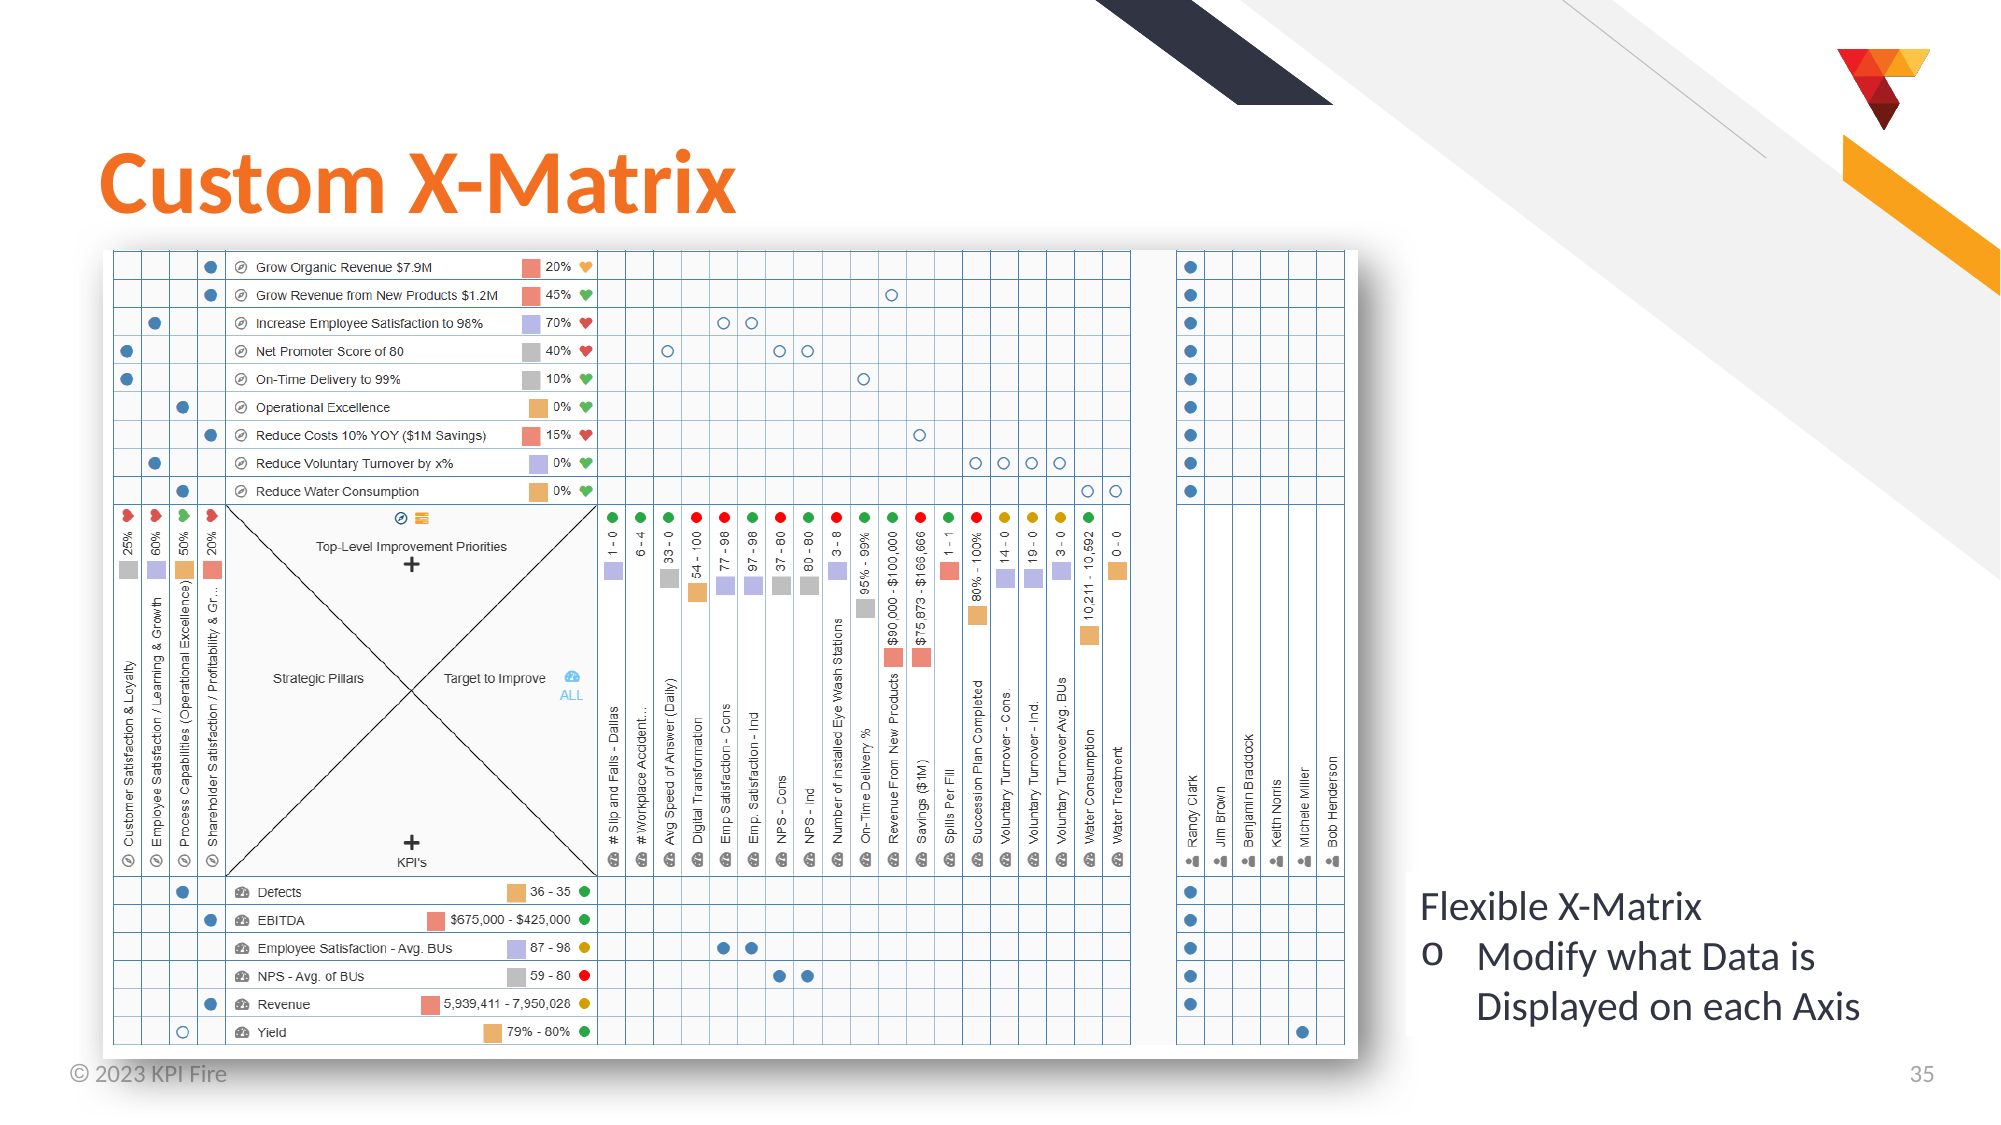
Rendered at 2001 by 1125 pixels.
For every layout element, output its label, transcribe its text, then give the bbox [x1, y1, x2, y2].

picture [103, 250, 1358, 1059]
slide_number 35 [1828, 1042, 1950, 1103]
text_box Flexible X-Matrix Modify what Data is Displayed on each Axis [1405, 871, 1980, 1037]
title Custom X-Matrix [85, 34, 1453, 234]
picture [1837, 49, 1930, 130]
footer  2023 KPI Fire [55, 1042, 125, 1103]
